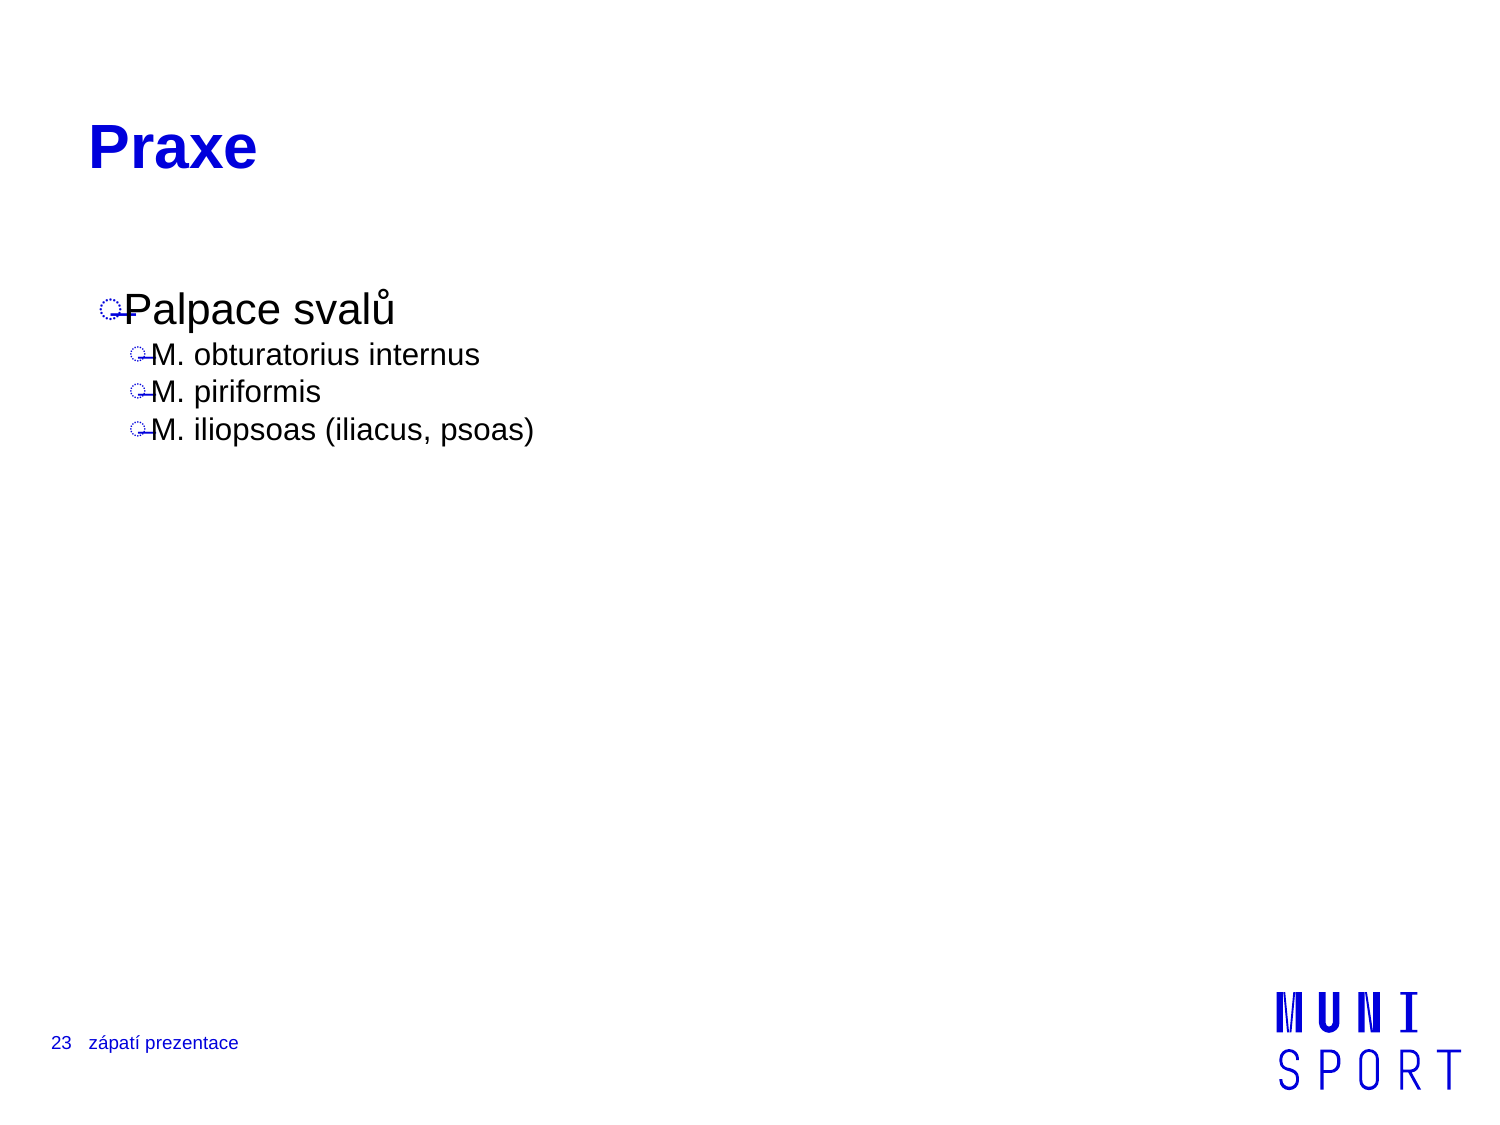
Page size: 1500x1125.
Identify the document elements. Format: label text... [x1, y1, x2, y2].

footer zápatí prezentace [88, 1021, 1063, 1063]
title Praxe [88, 118, 1412, 193]
slide_number 23 [50, 1021, 82, 1063]
list Palpace svalů M. obturatorius internus M. piriformis M. iliopsoas (iliacus, psoas) [88, 277, 1412, 957]
